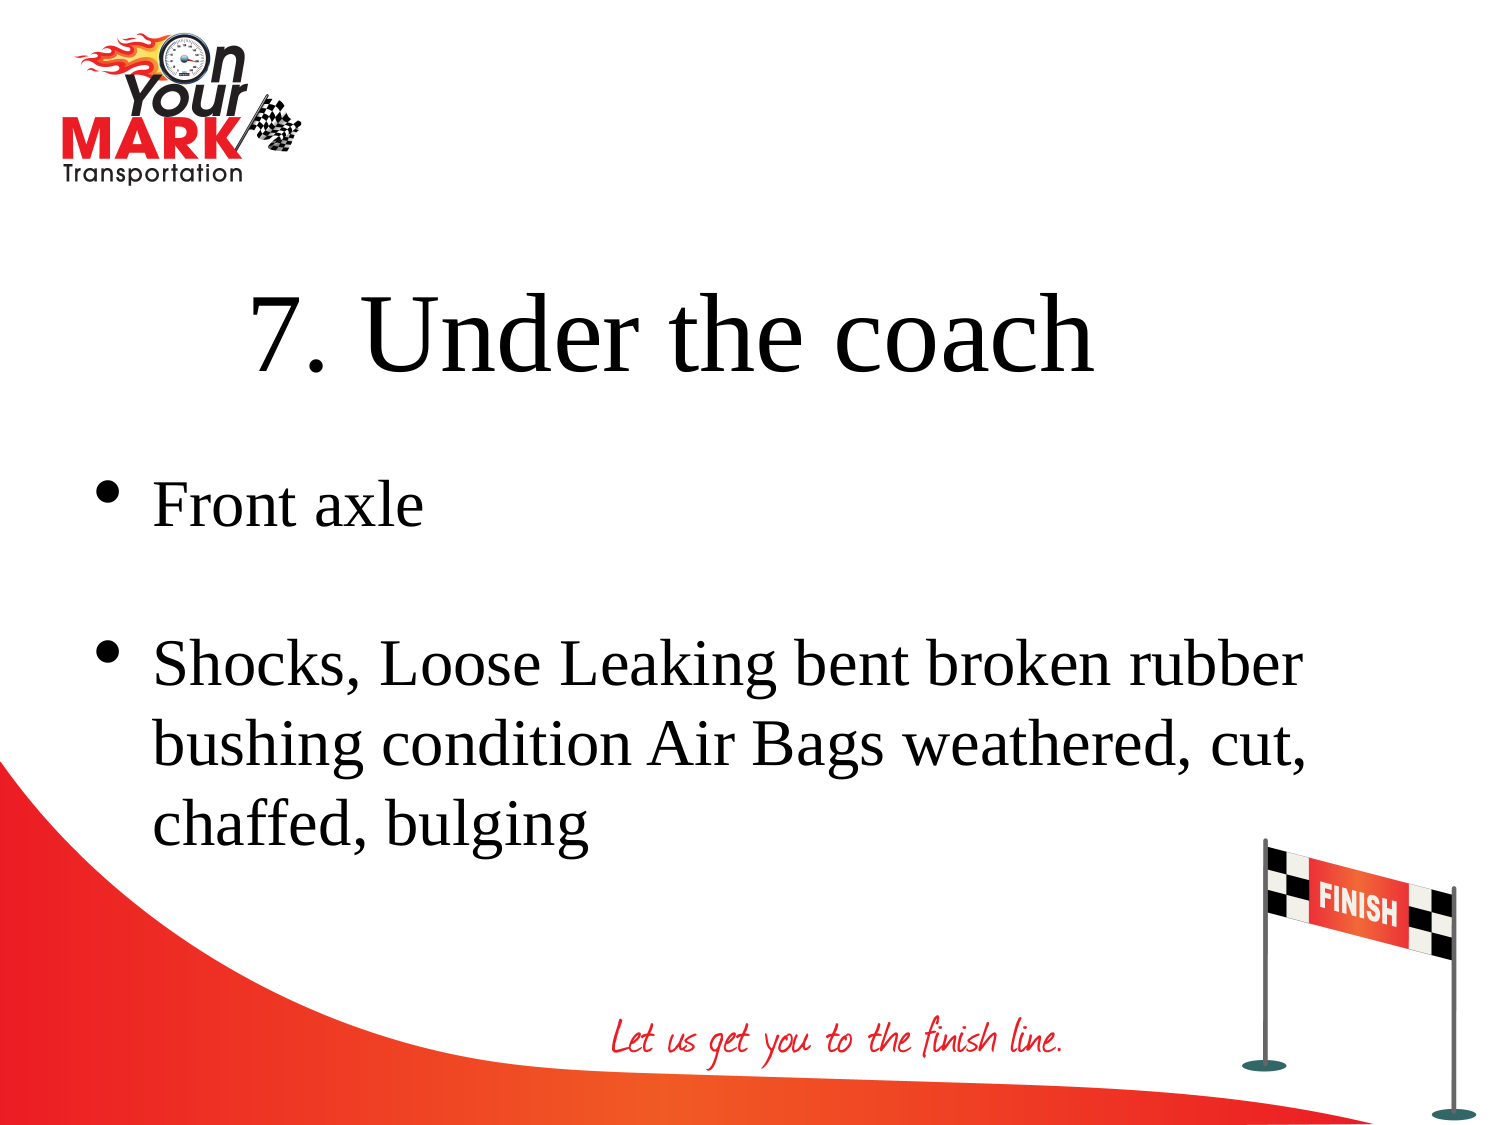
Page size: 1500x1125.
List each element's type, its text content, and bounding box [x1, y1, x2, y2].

text_box 7. Under the coach Front axle Shocks, Loose Leaking bent broken rubber bushing condition Air Bags weathered, cut, chaffed, bulging [81, 251, 1418, 867]
picture [0, 0, 1500, 1125]
